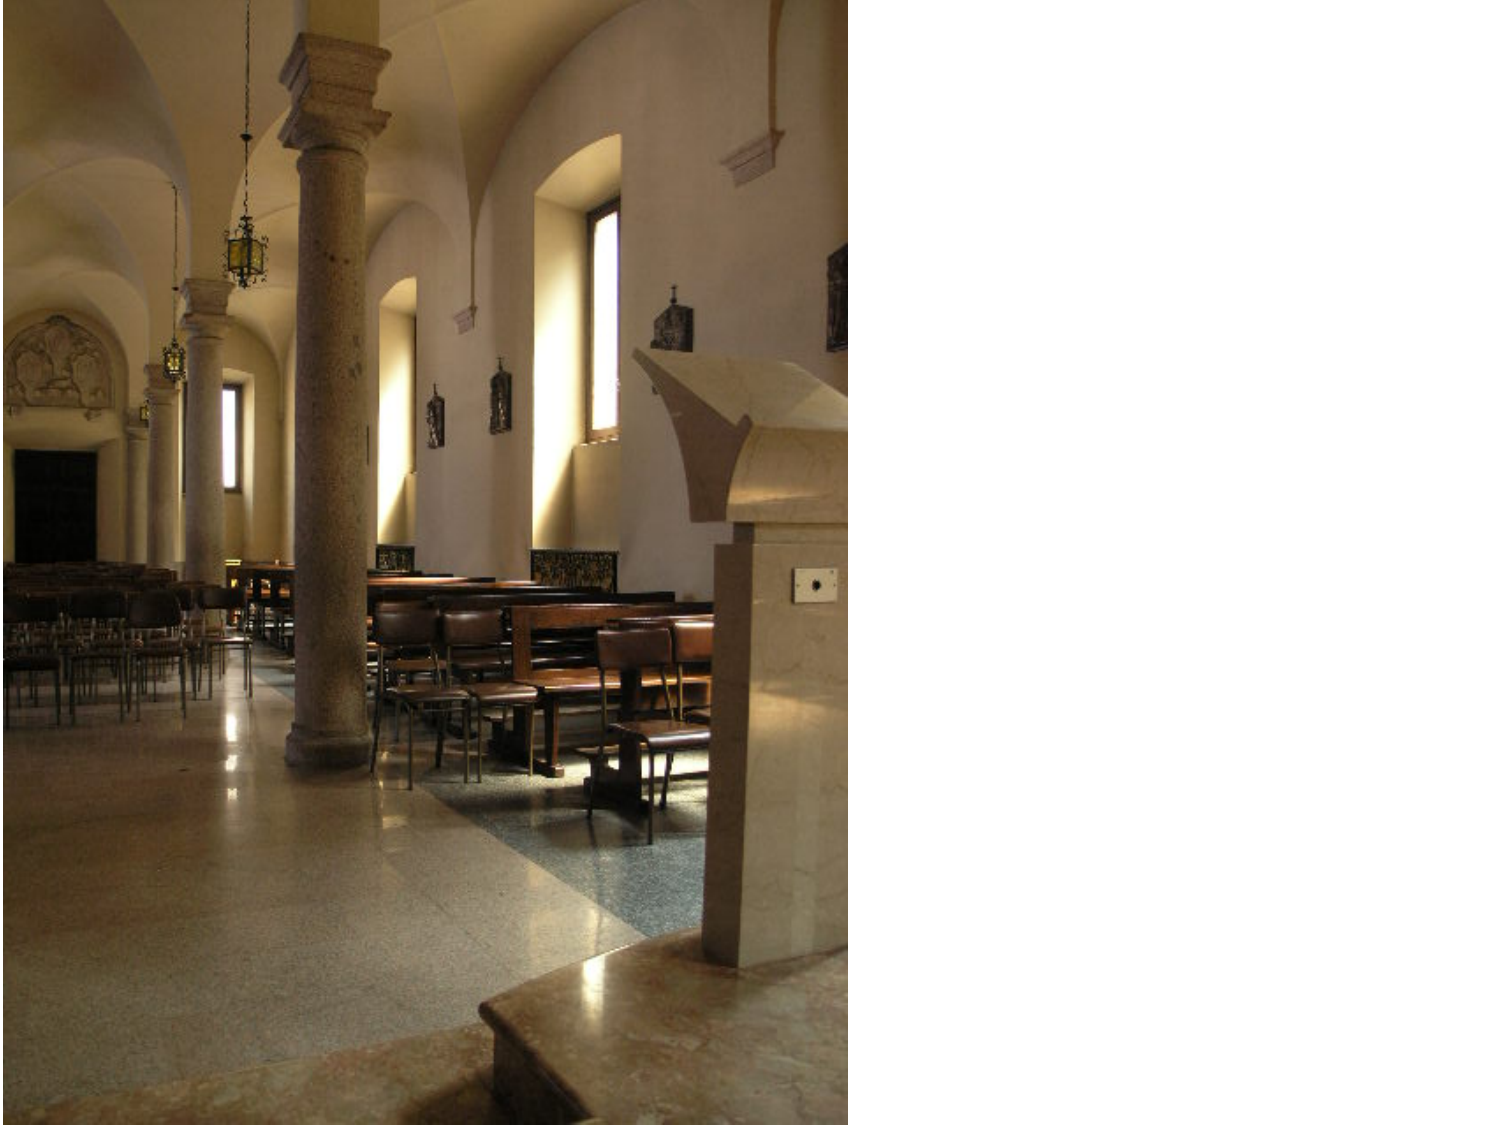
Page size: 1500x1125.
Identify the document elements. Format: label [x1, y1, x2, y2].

list [2, 0, 848, 1125]
